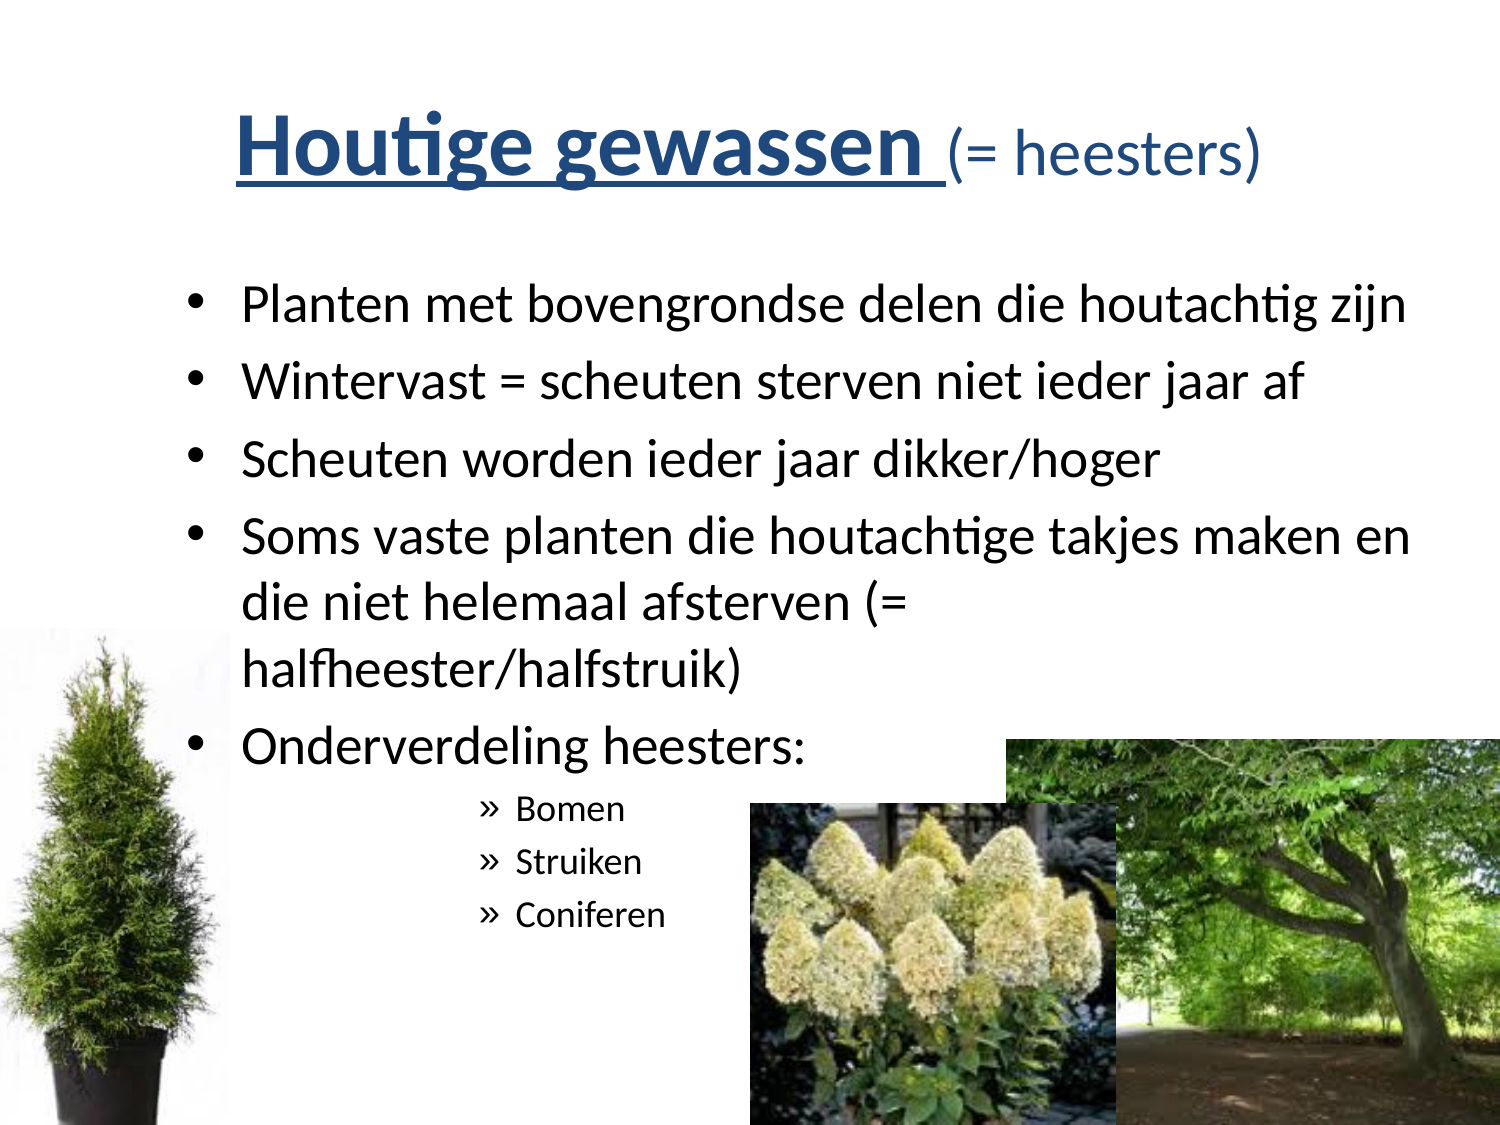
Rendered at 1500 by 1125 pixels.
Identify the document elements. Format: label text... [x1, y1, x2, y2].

title Houtige gewassen (= heesters) [74, 44, 1426, 233]
picture [749, 739, 1500, 1125]
picture [0, 627, 230, 1125]
list Planten met bovengrondse delen die houtachtig zijn Wintervast = scheuten sterven niet ieder jaar af Scheuten worden ieder jaar dikker/hoger Soms vaste planten die houtachtige takjes maken en die niet helemaal afsterven (= halfheester/halfstruik) Onderverdeling heesters: Bomen Struiken Coniferen [170, 259, 1436, 998]
